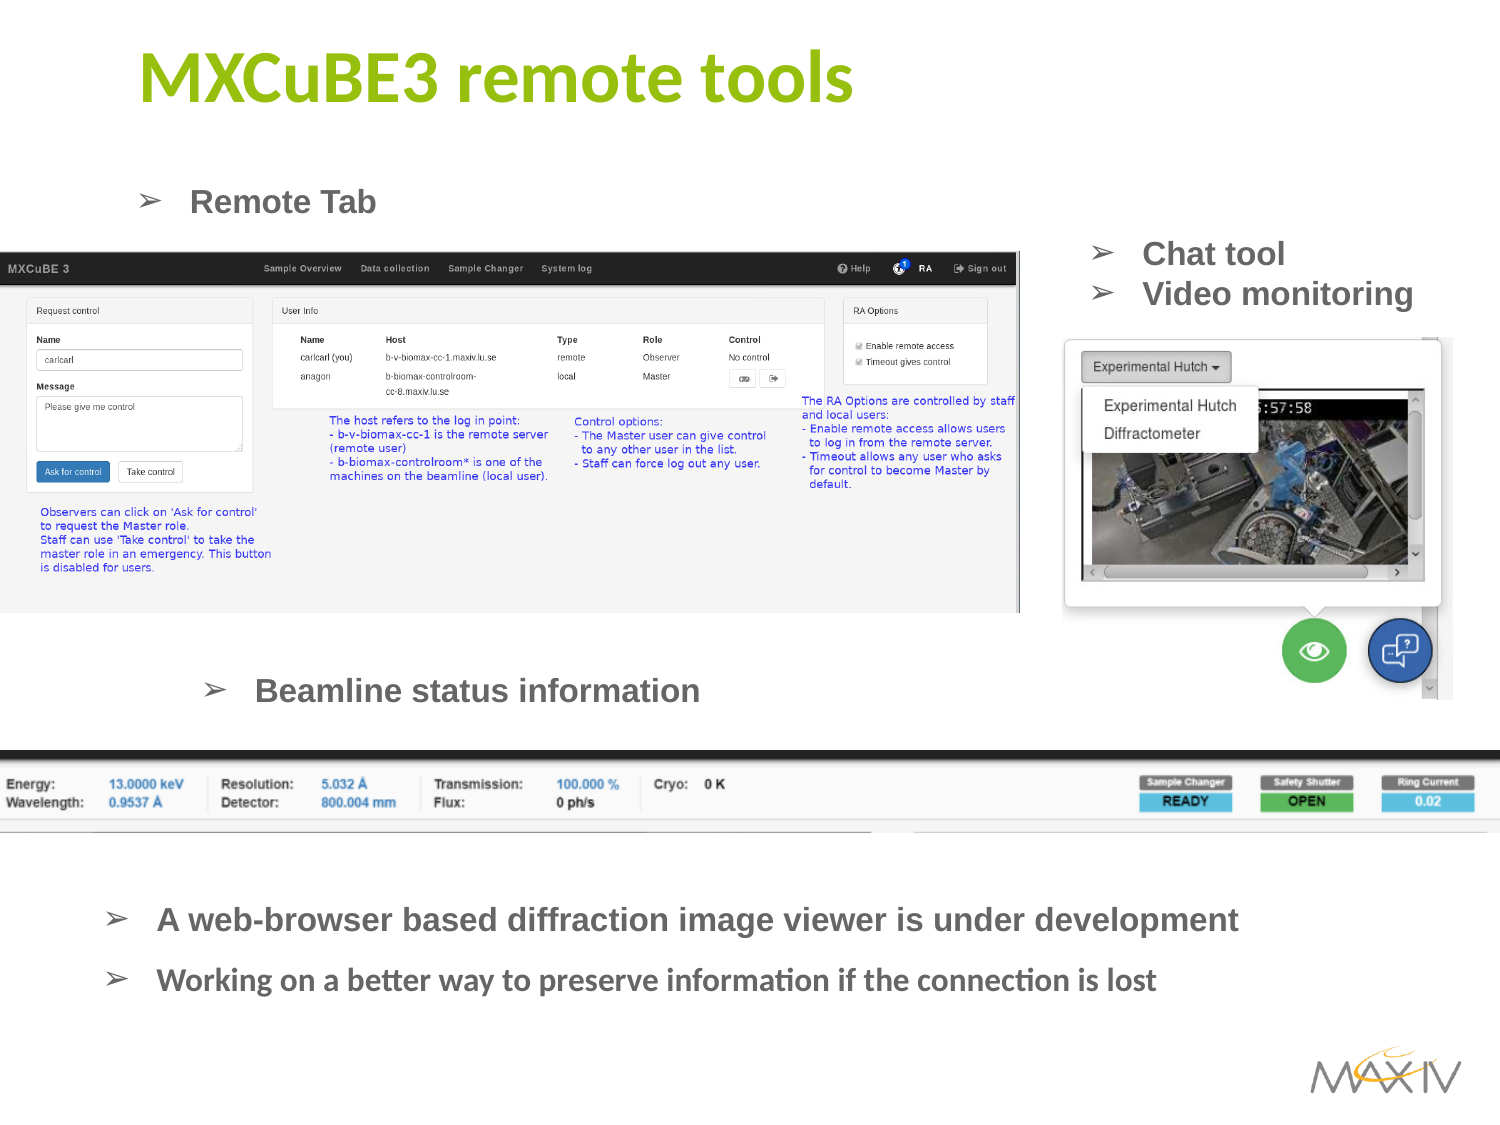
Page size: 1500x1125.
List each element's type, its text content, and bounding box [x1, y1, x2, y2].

text_box A web-browser based diffraction image viewer is under development Working on a better way to preserve information if the connection is lost [66, 882, 1323, 1070]
text_box Chat tool Video monitoring [1052, 224, 1500, 314]
text_box [29, 937, 705, 1087]
picture [1062, 337, 1453, 700]
text_box MXCuBE3 remote tools [123, 22, 1370, 126]
text_box Remote Tab [99, 173, 493, 225]
picture [0, 749, 1500, 833]
picture [0, 251, 1021, 613]
picture [1309, 1045, 1463, 1094]
text_box Beamline status information [165, 661, 725, 738]
